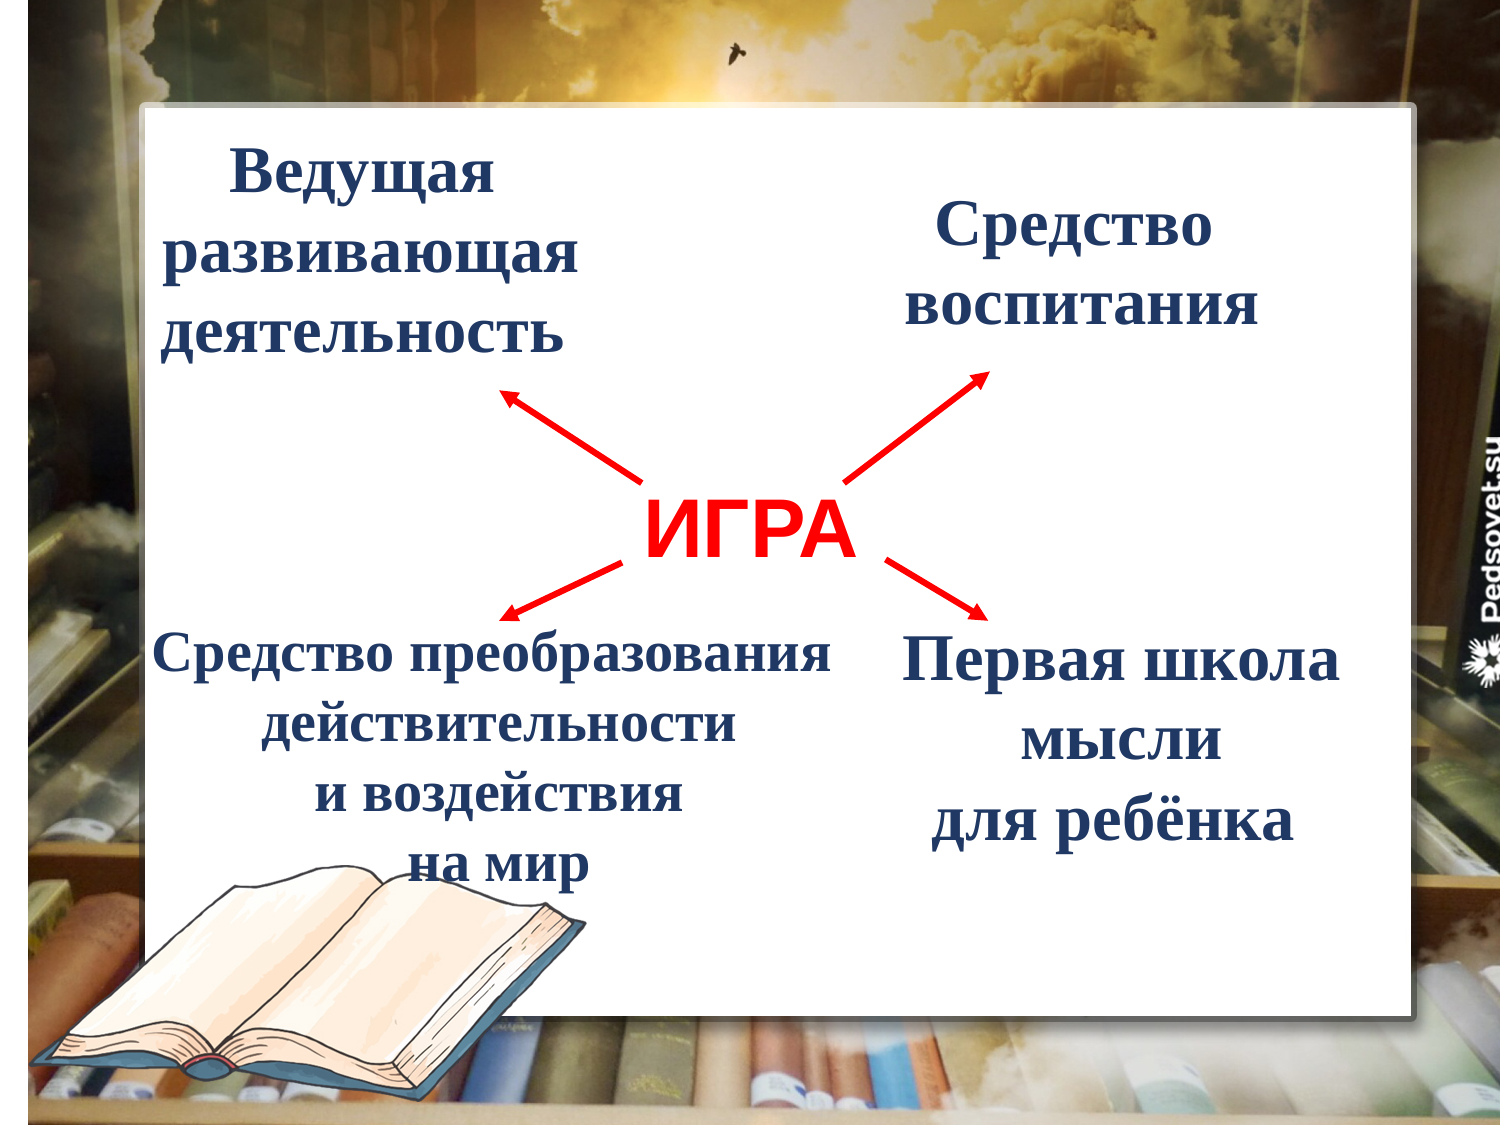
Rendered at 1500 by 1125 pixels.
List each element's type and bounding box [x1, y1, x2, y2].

text_box [499, 390, 642, 484]
text_box [843, 371, 990, 484]
picture [28, 0, 1500, 1125]
text_box [499, 562, 623, 621]
text_box [885, 559, 989, 621]
